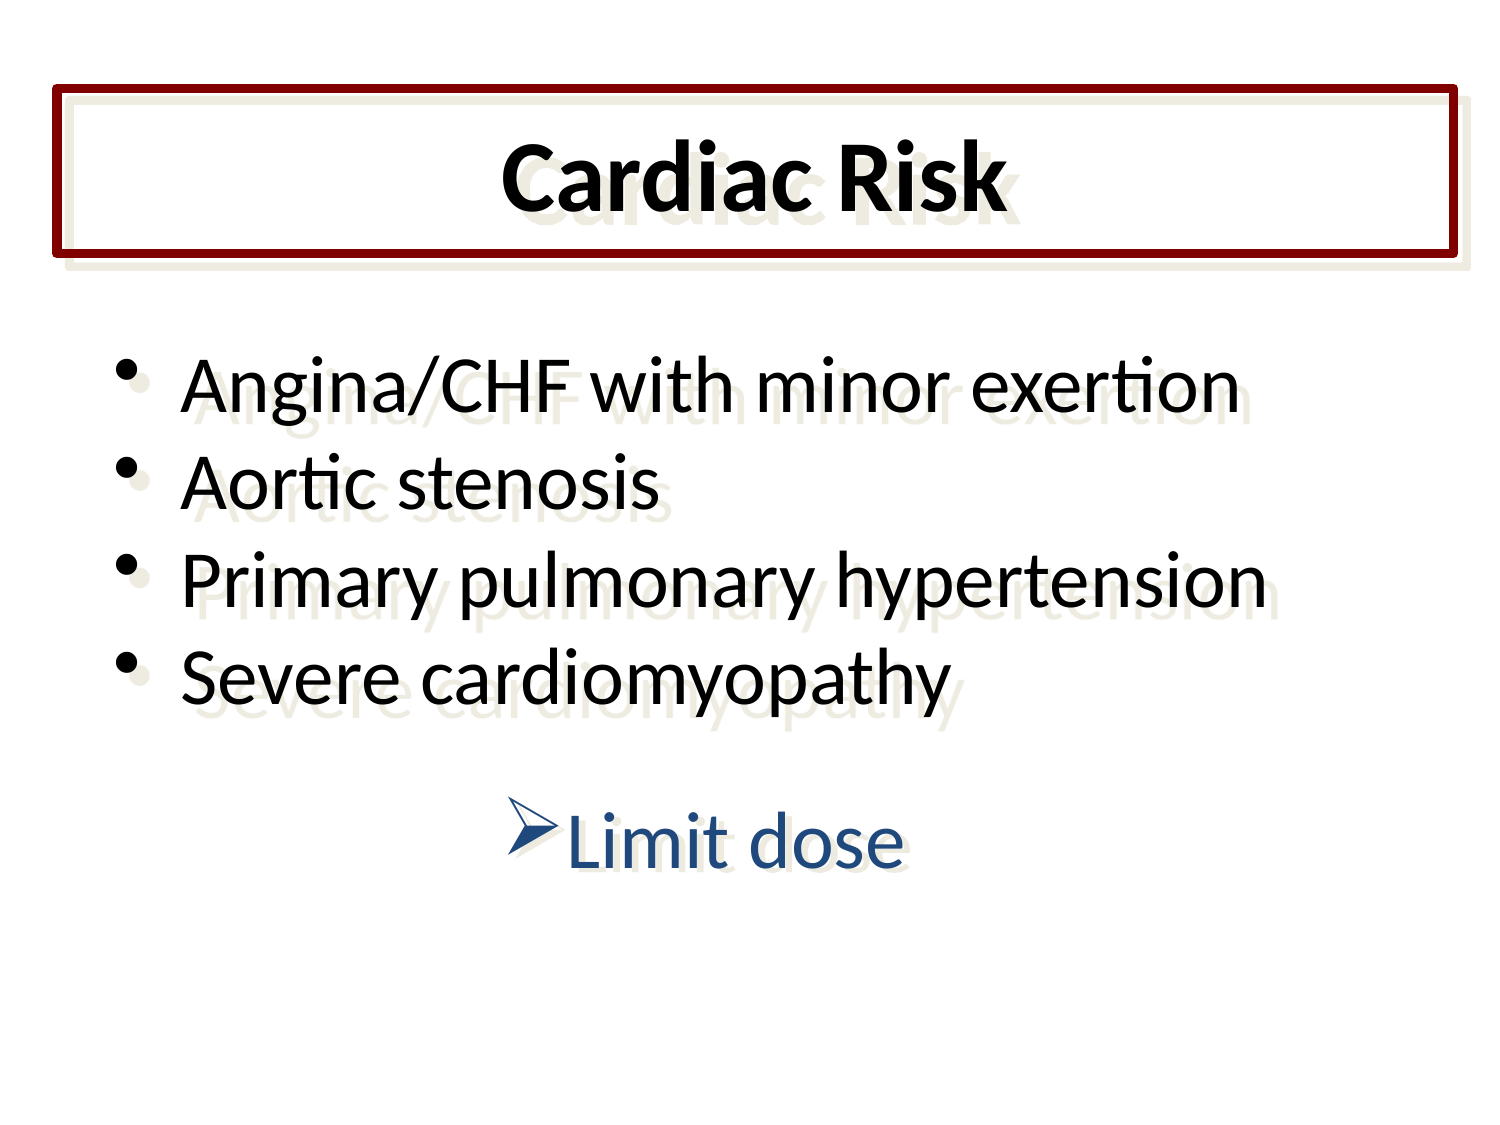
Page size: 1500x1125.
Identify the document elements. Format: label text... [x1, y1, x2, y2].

text_box Limit dose [501, 786, 907, 885]
text_box Angina/CHF with minor exertion Aortic stenosis Primary pulmonary hypertension Severe cardiomyopathy [113, 330, 1443, 761]
list Cardiac Risk [56, 88, 1454, 254]
